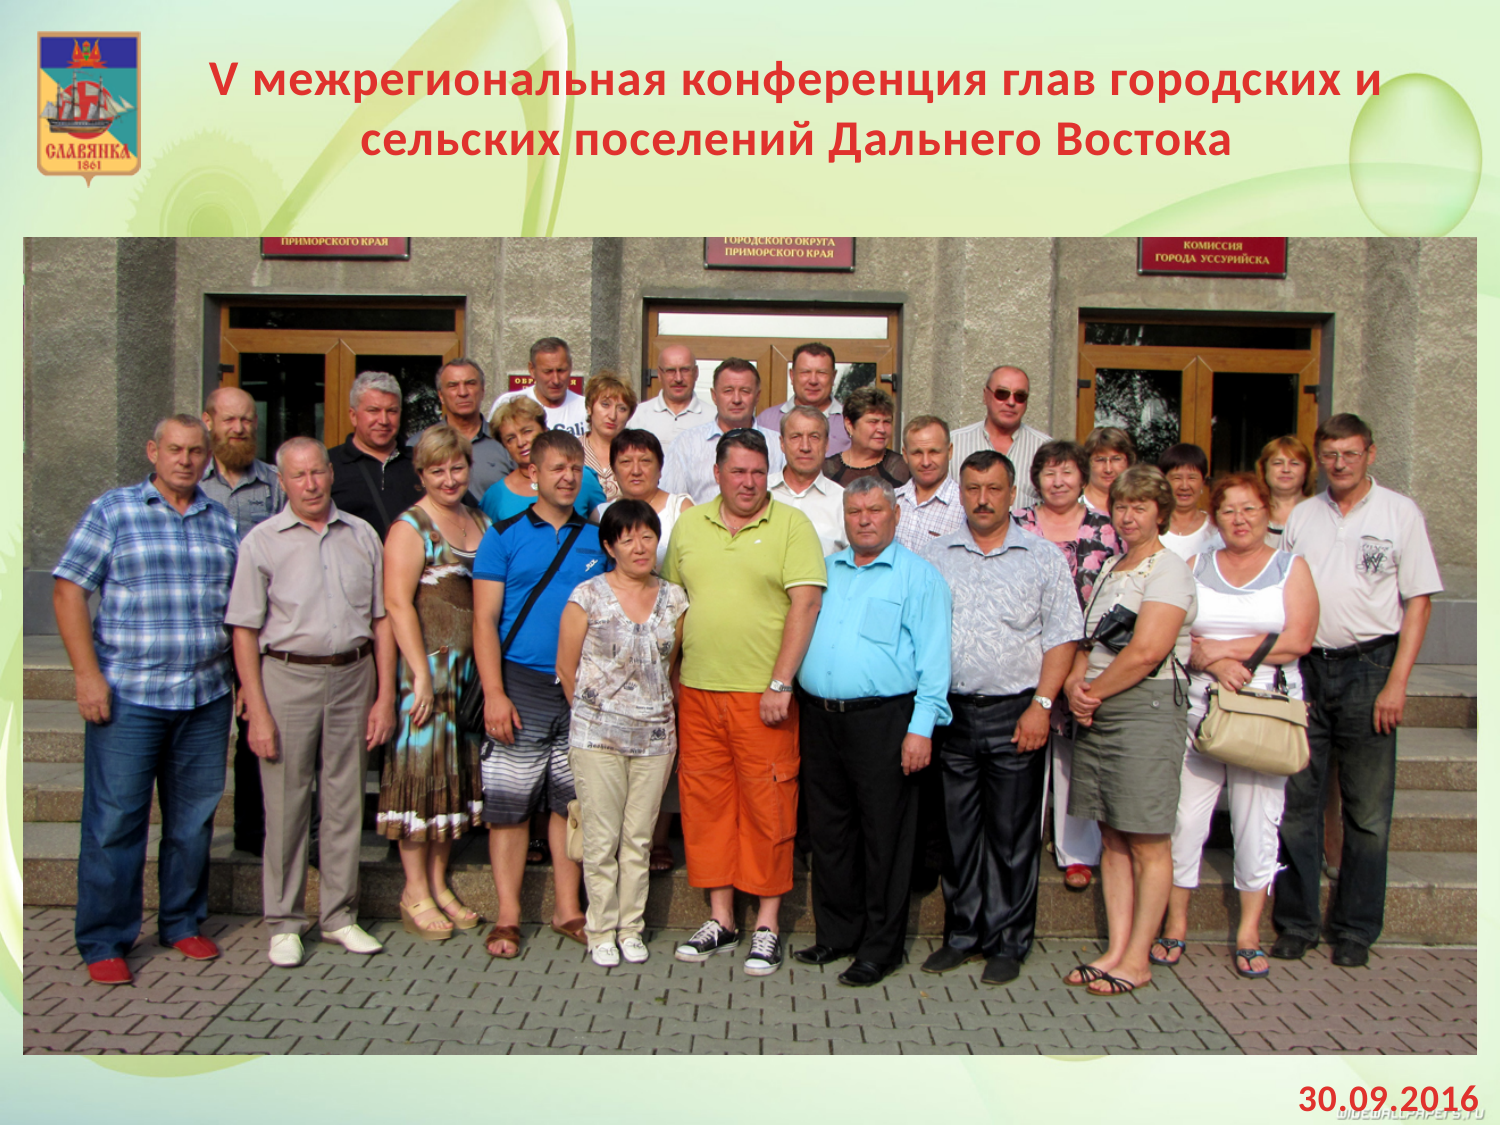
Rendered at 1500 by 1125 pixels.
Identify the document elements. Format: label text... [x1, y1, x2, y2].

text_box V межрегиональная конференция глав городских и сельских поселений Дальнего Востока [143, 35, 1465, 176]
text_box 30.09.2016 [1277, 1066, 1500, 1125]
picture [0, 0, 1500, 1125]
